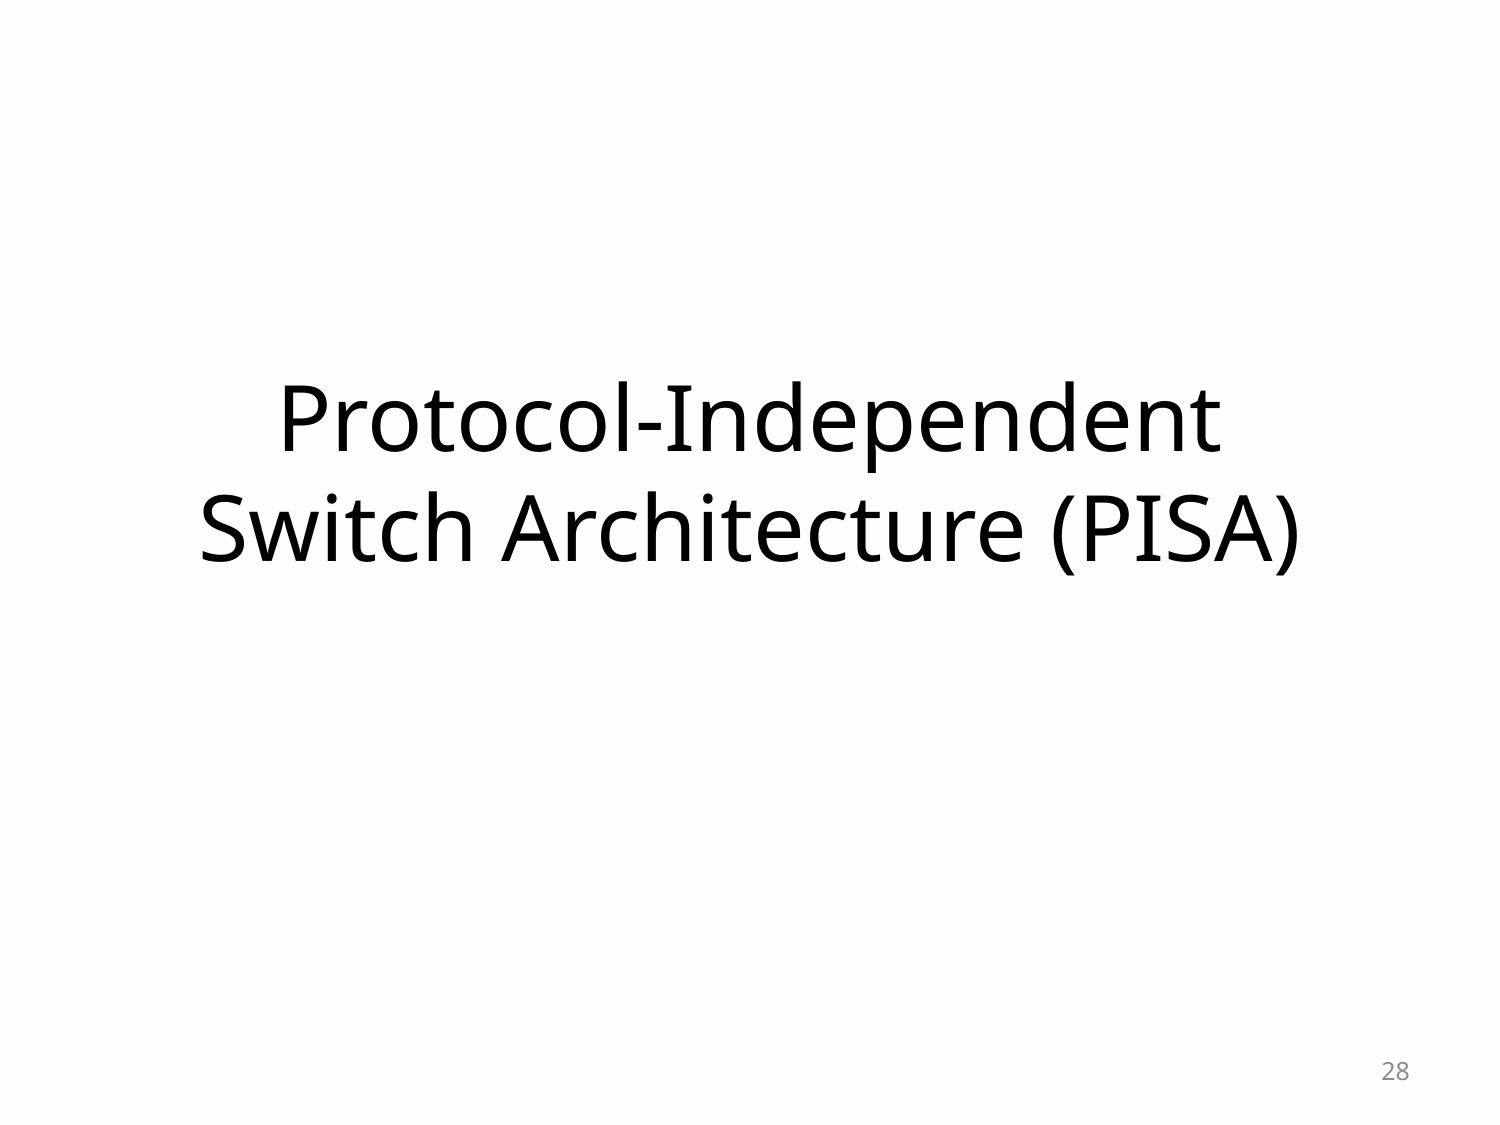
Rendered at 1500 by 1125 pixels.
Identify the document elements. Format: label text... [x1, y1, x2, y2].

slide_number 28 [1074, 1042, 1425, 1103]
title Protocol-Independent Switch Architecture (PISA) [112, 349, 1388, 591]
